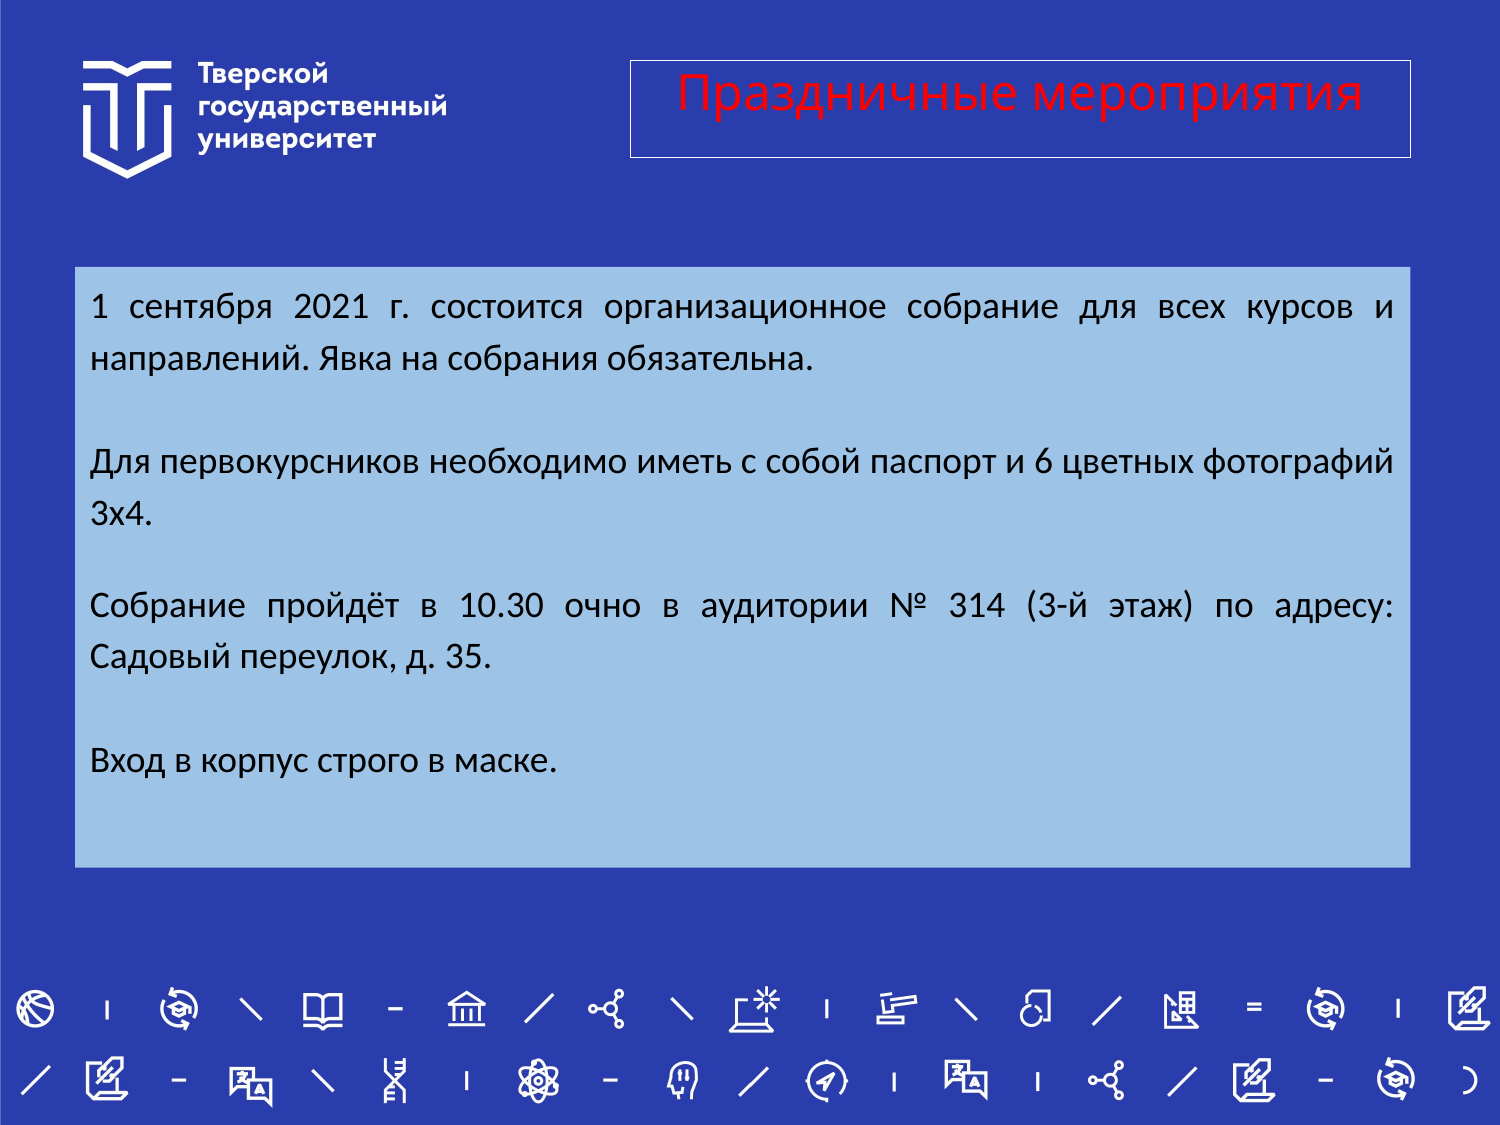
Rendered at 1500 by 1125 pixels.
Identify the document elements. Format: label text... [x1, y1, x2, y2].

picture [0, 0, 1500, 1125]
text_box 1 сентября 2021 г. состоится организационное собрание для всех курсов и направлений. Явка на собрания обязательна. Для первокурсников необходимо иметь с собой паспорт и 6 цветных фотографий 3x4. Собрание пройдёт в 10.30 очно в аудитории № 314 (3-й этаж) по адресу: Садовый переулок, д. 35. Вход в корпус строго в маске. [75, 266, 1411, 868]
subtitle Праздничные мероприятия [630, 60, 1411, 158]
